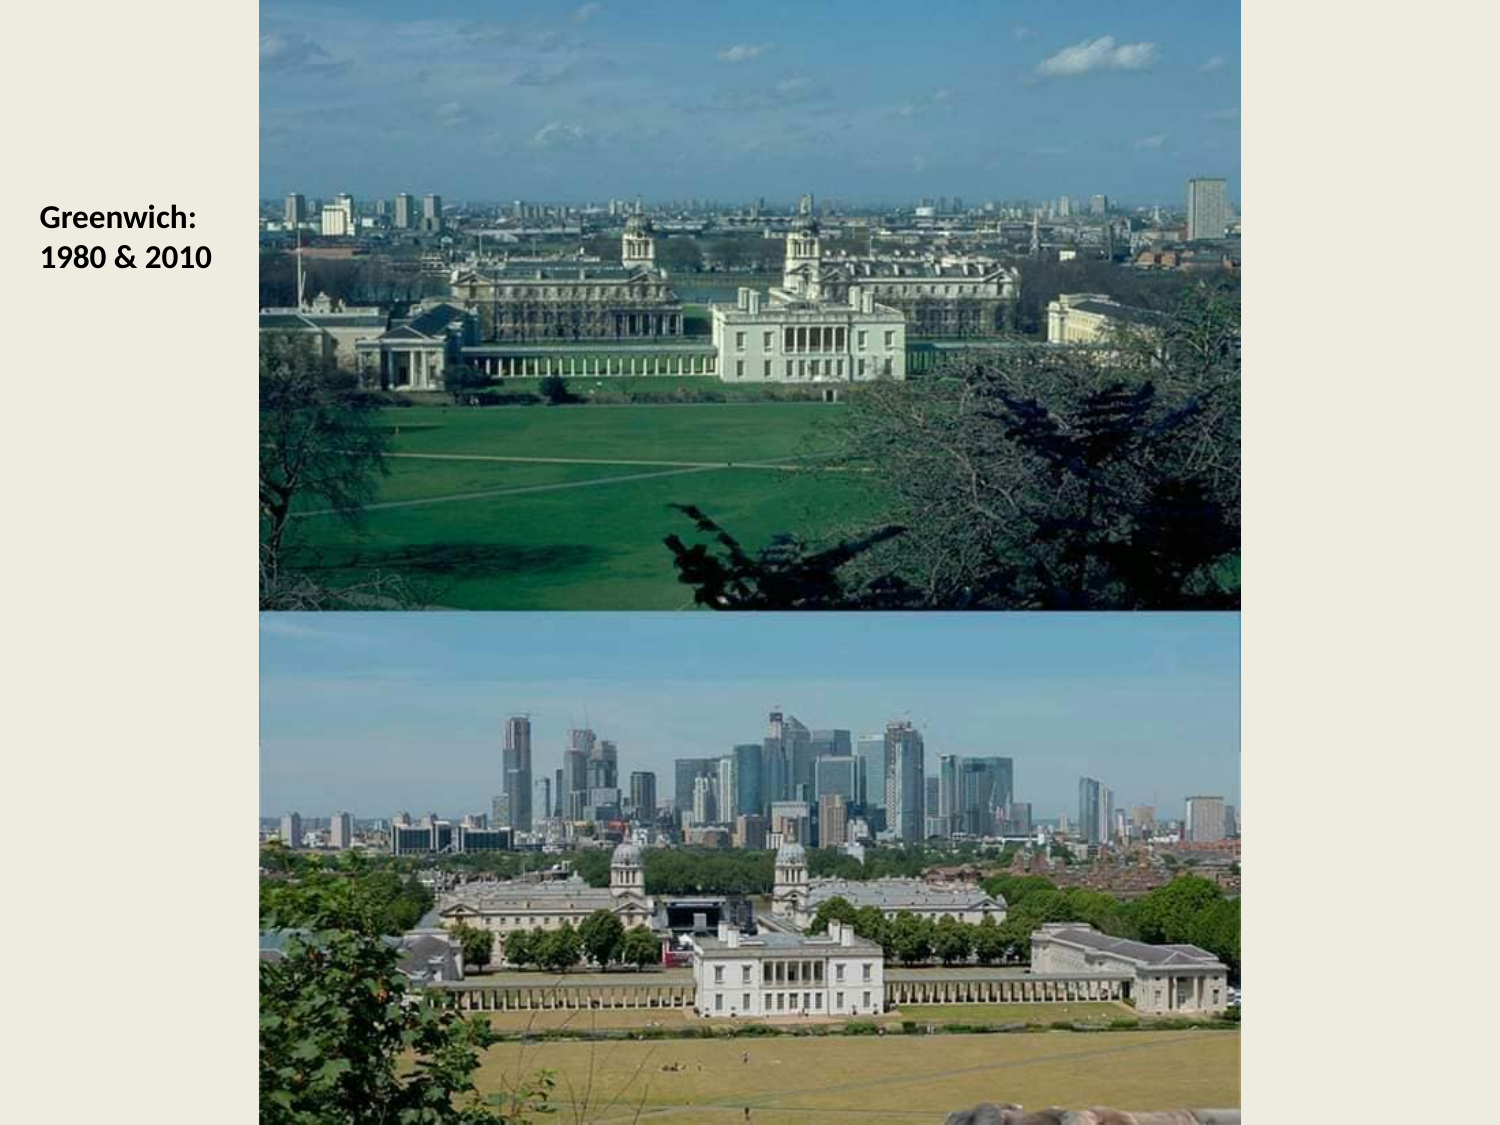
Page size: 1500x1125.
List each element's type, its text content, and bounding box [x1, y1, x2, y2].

picture [259, 0, 1241, 1125]
text_box Greenwich: 1980 & 2010 [24, 187, 238, 282]
